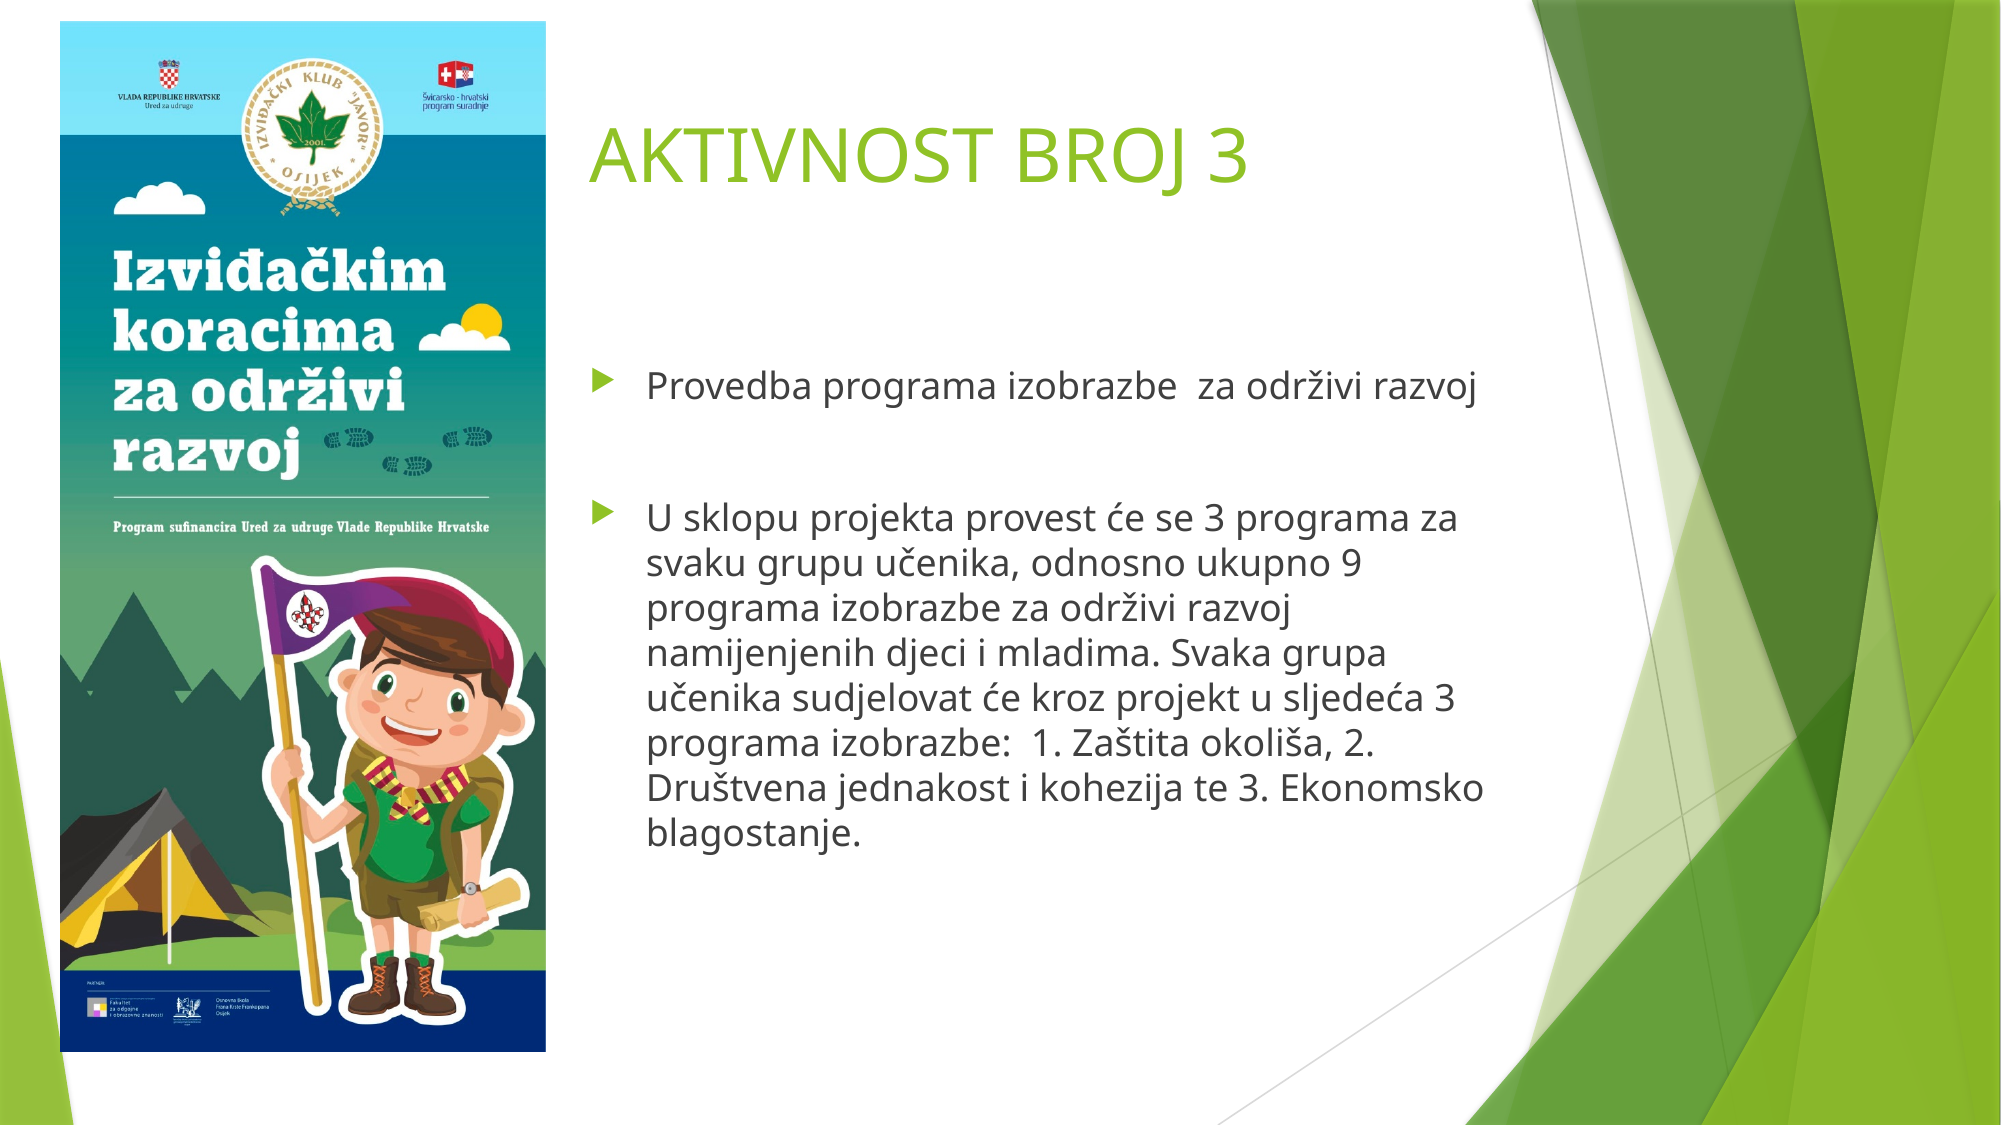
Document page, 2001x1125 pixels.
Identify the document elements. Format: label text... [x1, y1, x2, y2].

picture [59, 20, 547, 1052]
title AKTIVNOST BROJ 3 [574, 99, 1522, 317]
list Provedba programa izobrazbe za održivi razvoj U sklopu projekta provest će se 3 programa za svaku grupu učenika, odnosno ukupno 9 programa izobrazbe za održivi razvoj namijenjenih djeci i mladima. Svaka grupa učenika sudjelovat će kroz projekt u sljedeća 3 programa izobrazbe: 1. Zaštita okoliša, 2. Društvena jednakost i kohezija te 3. Ekonomsko blagostanje. [574, 354, 1522, 992]
